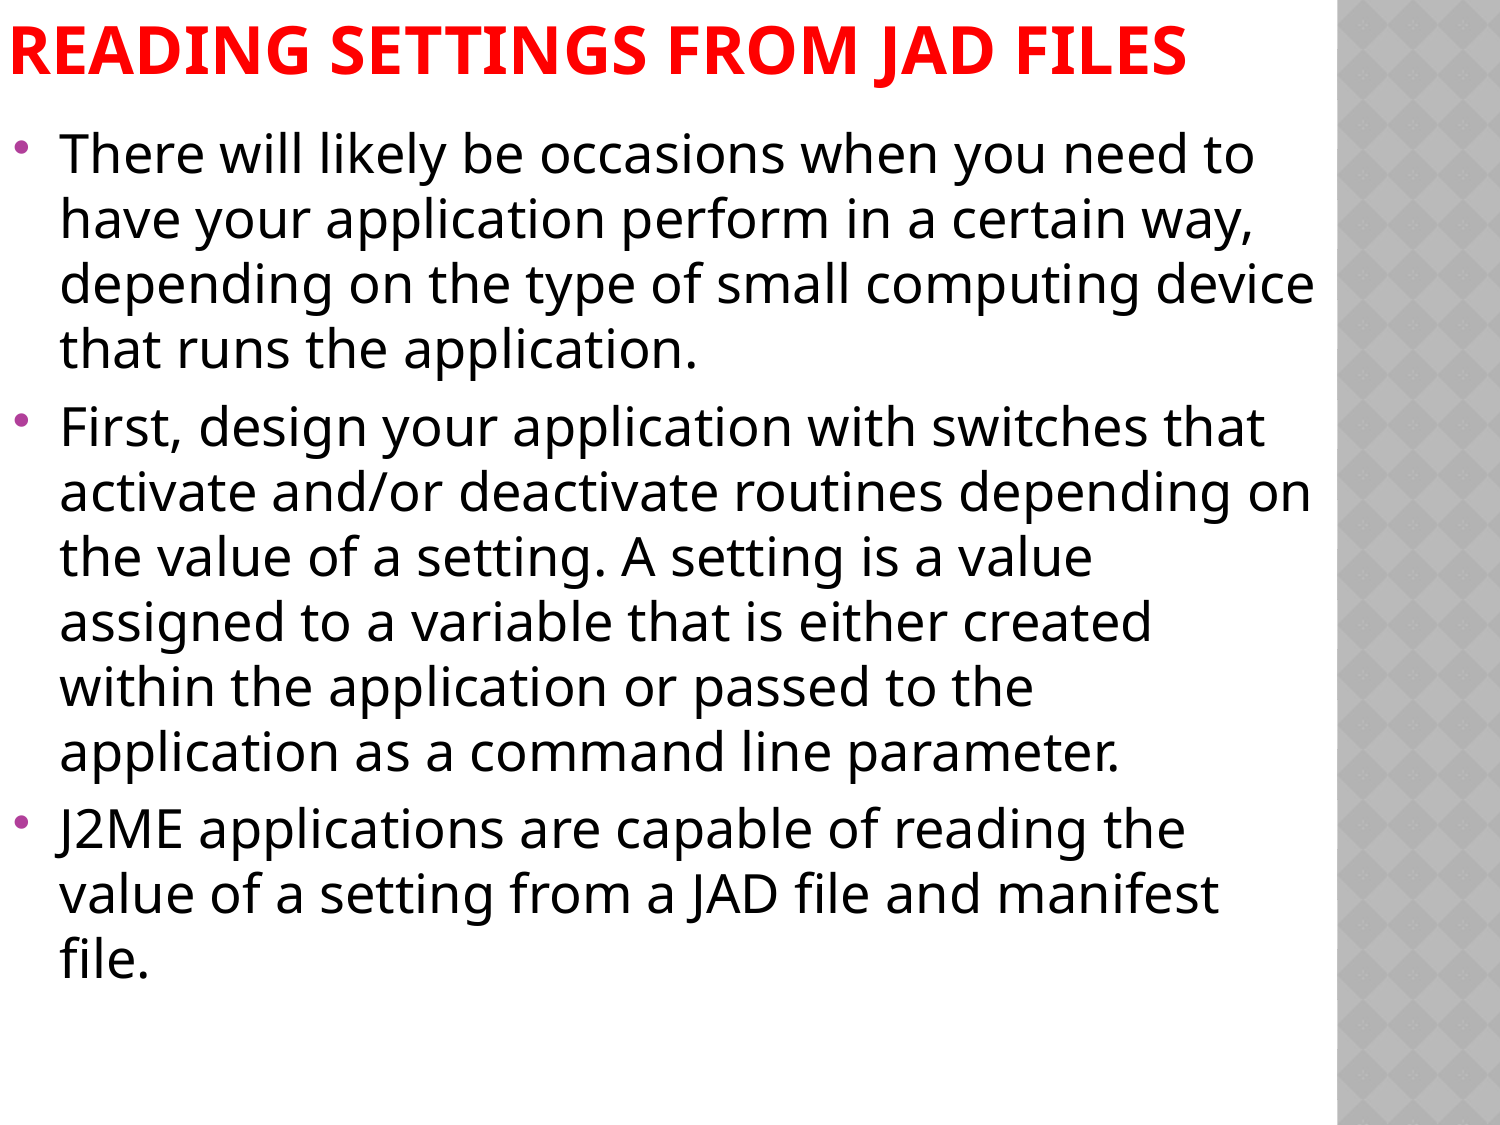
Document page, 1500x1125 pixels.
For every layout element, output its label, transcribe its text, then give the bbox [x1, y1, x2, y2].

list There will likely be occasions when you need to have your application perform in a certain way, depending on the type of small computing device that runs the application. First, design your application with switches that activate and/or deactivate routines depending on the value of a setting. A setting is a value assigned to a variable that is either created within the application or passed to the application as a command line parameter. J2ME applications are capable of reading the value of a setting from a JAD file and manifest file. [0, 112, 1338, 1088]
title Reading Settings from JAD Files [0, 0, 1325, 88]
